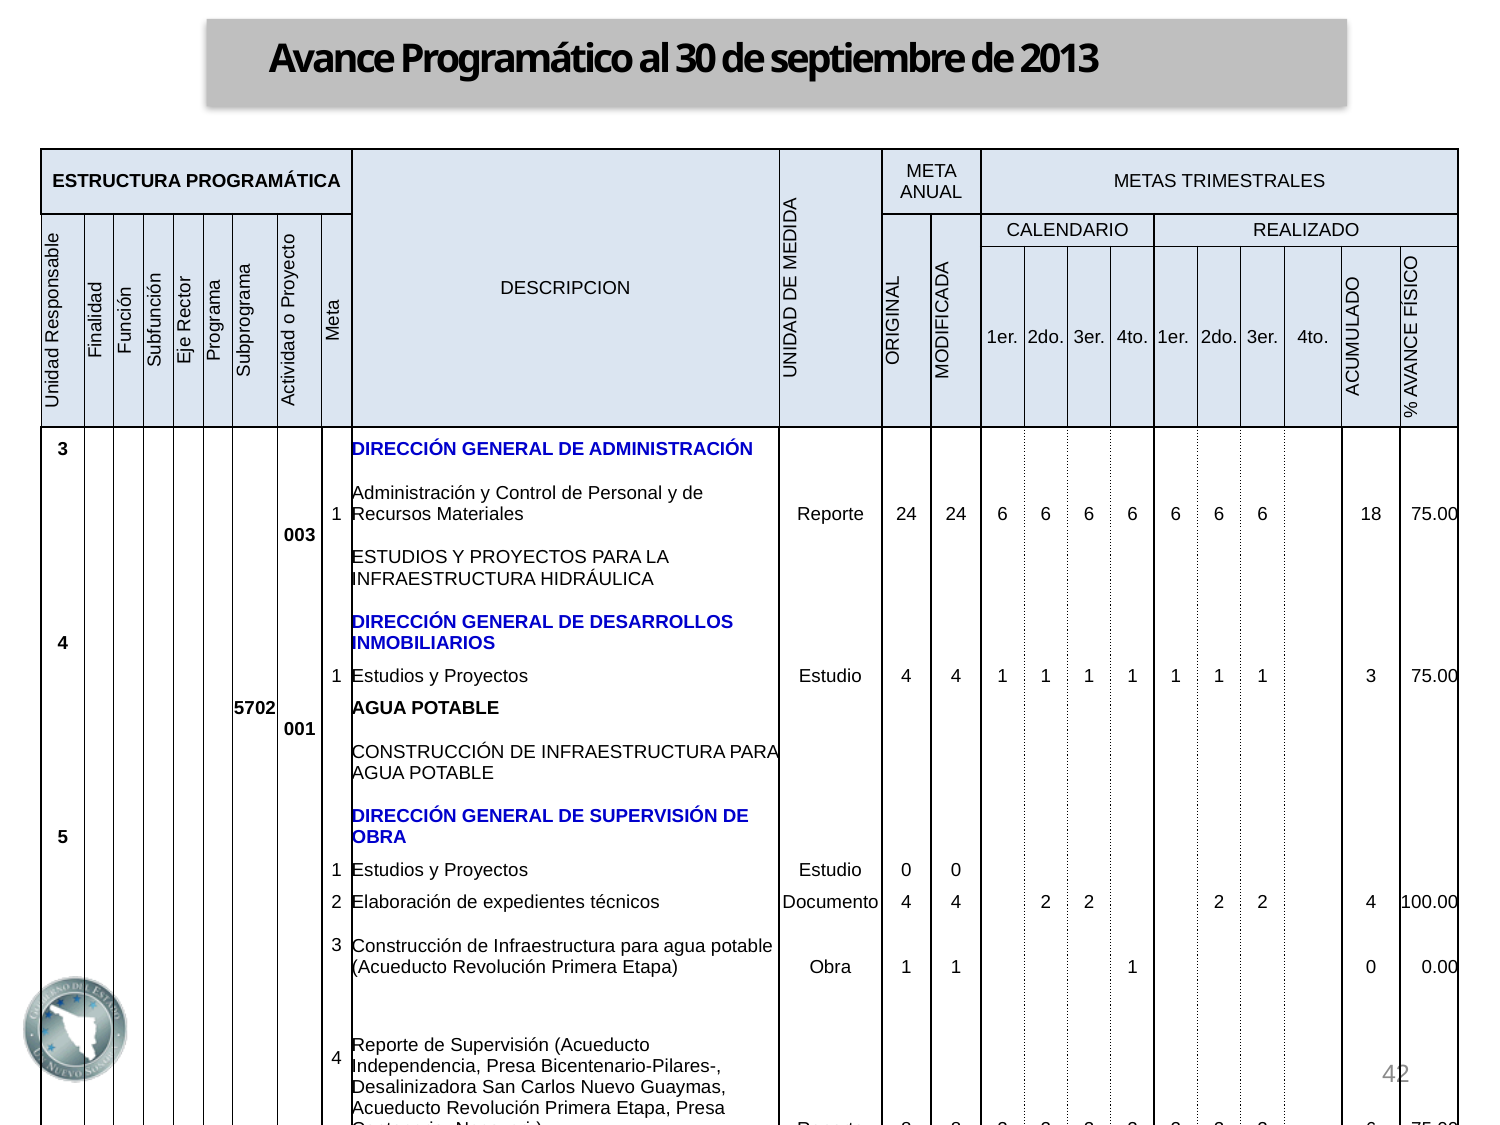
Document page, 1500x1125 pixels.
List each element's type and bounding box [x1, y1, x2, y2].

table_cell [1155, 247, 1197, 426]
table_cell [204, 428, 232, 1125]
table_cell [174, 215, 203, 426]
table_cell [278, 215, 321, 426]
table_header [883, 150, 980, 213]
table_cell [174, 428, 203, 1125]
table_cell [233, 215, 277, 426]
table_cell [1068, 247, 1110, 426]
table_cell [982, 247, 1024, 426]
table_header [353, 150, 779, 426]
table_cell [1401, 247, 1457, 426]
table_cell [1401, 428, 1457, 1125]
table_cell [1343, 428, 1399, 1125]
table_cell [1342, 247, 1400, 426]
table_cell [144, 215, 173, 426]
table_cell [233, 428, 277, 1125]
table_header [42, 150, 351, 213]
table_cell [85, 1083, 113, 1125]
table_cell [1198, 247, 1240, 426]
table_cell [883, 215, 930, 426]
table_cell [883, 428, 930, 1125]
table_cell [42, 1083, 84, 1125]
table_header [982, 150, 1457, 213]
table_cell [1111, 247, 1153, 426]
table_cell [322, 215, 351, 426]
text_box [206, 18, 1348, 114]
table_cell [982, 428, 1153, 1125]
table_cell [1025, 247, 1067, 426]
table_cell [1155, 215, 1457, 246]
table_cell [1285, 247, 1341, 426]
table_cell [114, 215, 143, 426]
table_cell [278, 428, 321, 1125]
table_cell [982, 215, 1153, 246]
table_cell [1241, 247, 1284, 426]
table_cell [85, 428, 113, 975]
table_cell [932, 428, 980, 1125]
table_cell [204, 215, 232, 426]
table_cell [932, 215, 980, 426]
table_cell [144, 428, 173, 1125]
table_cell [780, 428, 881, 1125]
table_cell [114, 428, 143, 1125]
table_cell [323, 428, 351, 1125]
table_cell [353, 428, 778, 1125]
table_cell [85, 215, 113, 426]
table_cell [42, 428, 84, 975]
table_cell [1155, 428, 1341, 1125]
table_header [780, 150, 881, 426]
table_cell [42, 215, 84, 426]
picture [23, 975, 130, 1083]
